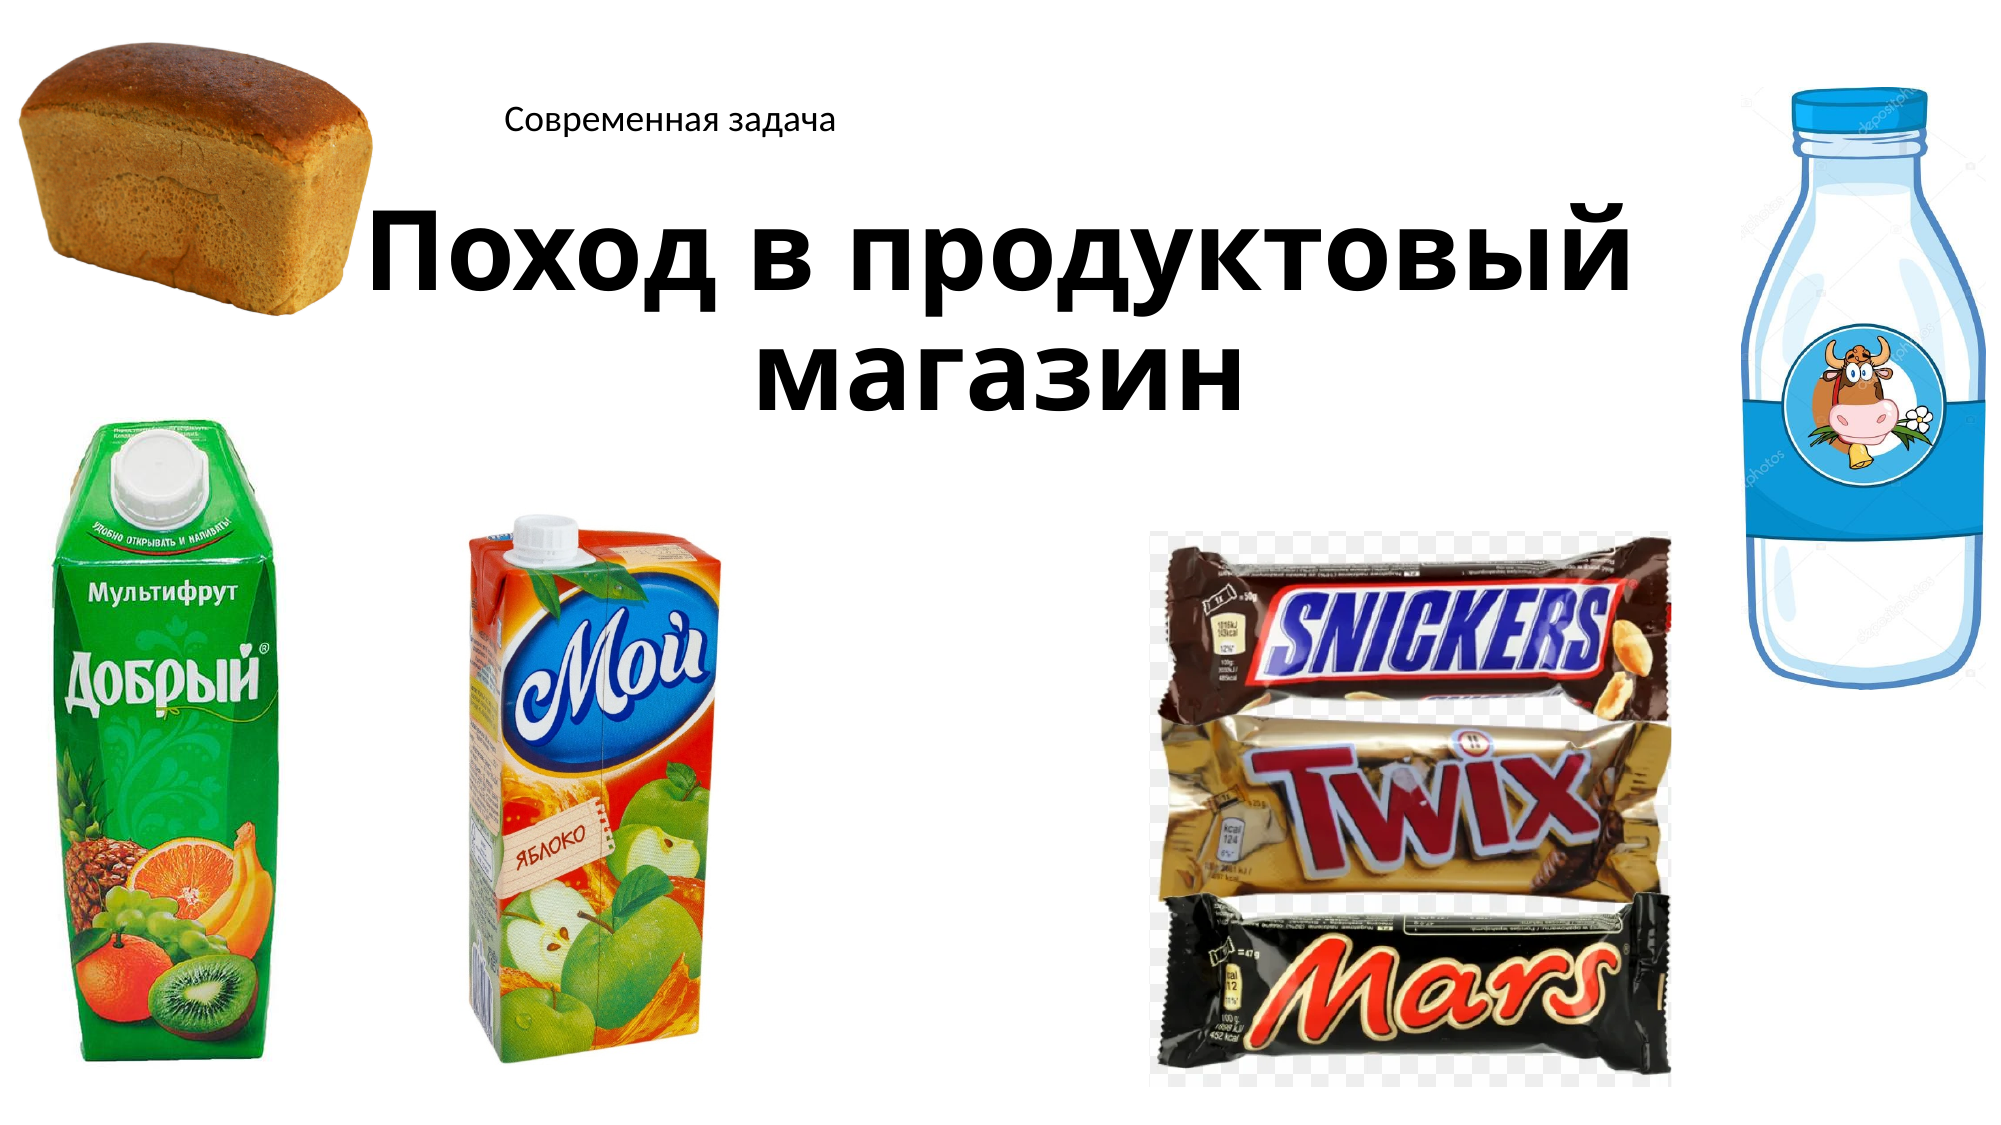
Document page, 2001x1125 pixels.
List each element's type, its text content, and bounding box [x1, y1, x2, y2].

picture [339, 508, 851, 1069]
title Поход в продуктовый магазин [249, 184, 1741, 576]
picture [1149, 531, 1672, 1087]
picture [1890, 101, 1901, 106]
text_box Современная задача [489, 87, 1321, 147]
picture [0, 32, 433, 321]
picture [1741, 87, 1986, 690]
picture [1882, 104, 1893, 116]
picture [18, 417, 305, 1069]
